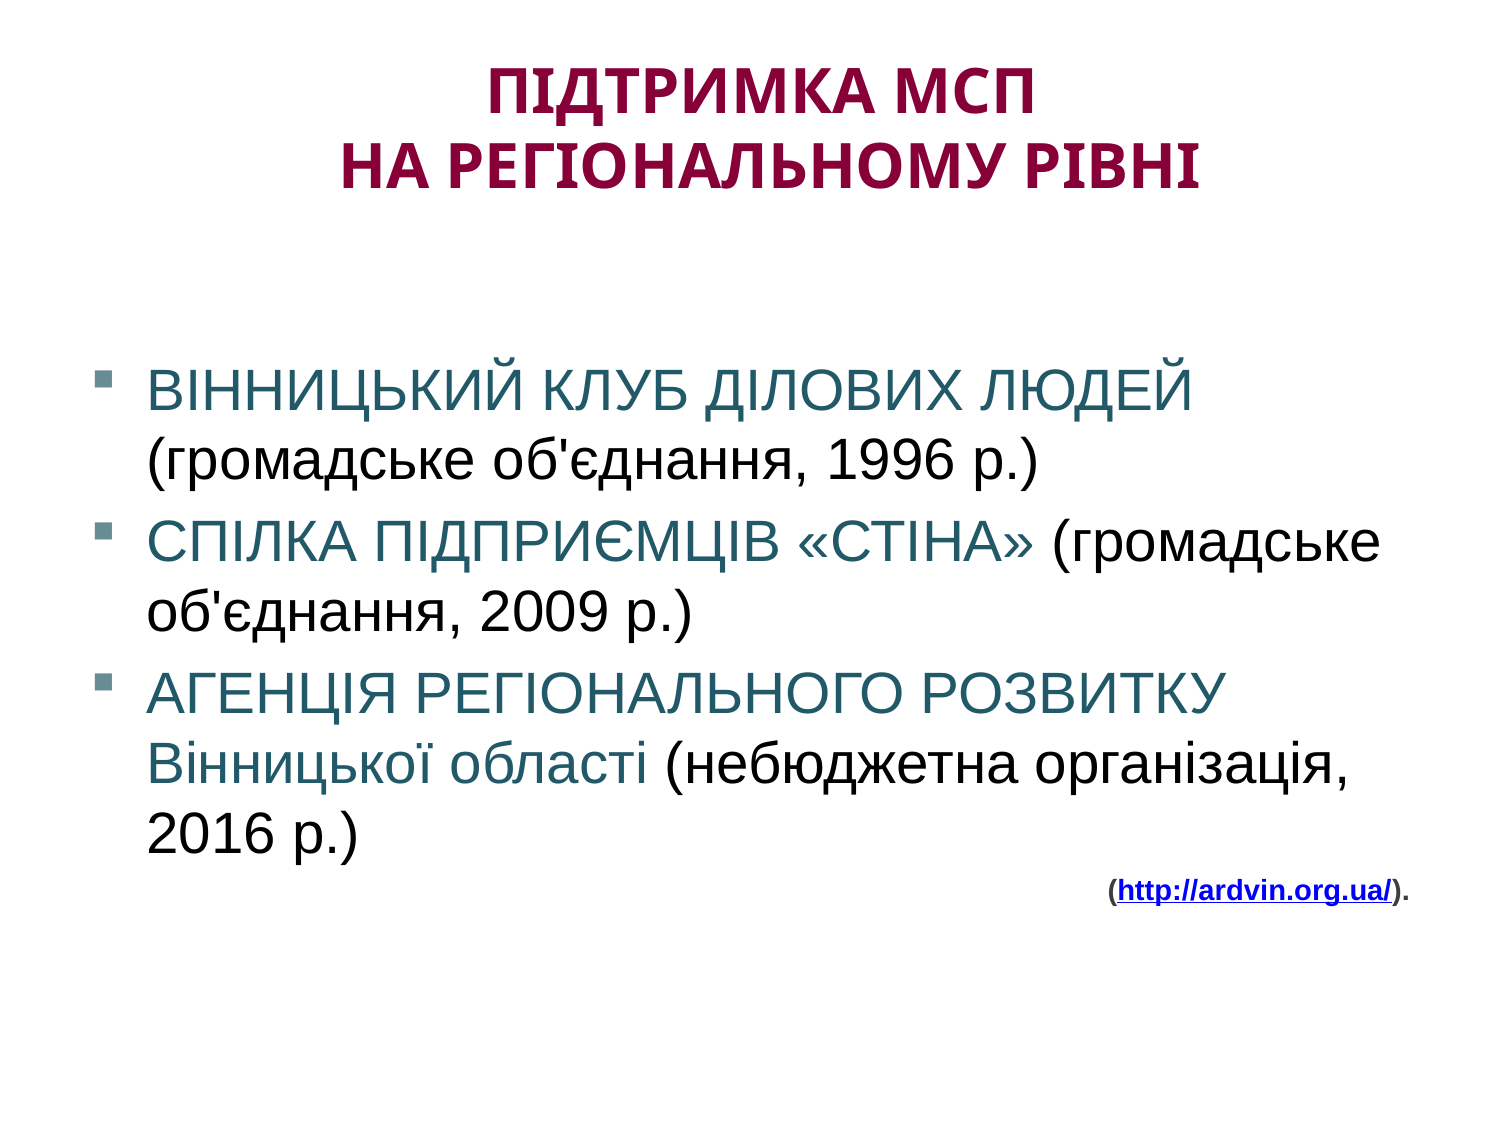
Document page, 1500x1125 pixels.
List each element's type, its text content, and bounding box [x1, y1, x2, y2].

title Підтримка МСП на регіональному рівні [74, 42, 1466, 209]
list ВІННИЦЬКИЙ КЛУБ ДІЛОВИХ ЛЮДЕЙ (громадське об'єднання, 1996 р.) СПІЛКА ПІДПРИЄМЦІВ «СТІНА» (громадське об'єднання, 2009 р.) АГЕНЦІЯ РЕГІОНАЛЬНОГО РОЗВИТКУ Вінницької області (небюджетна організація, 2016 р.) (http://ardvin.org.ua/). [74, 262, 1426, 960]
